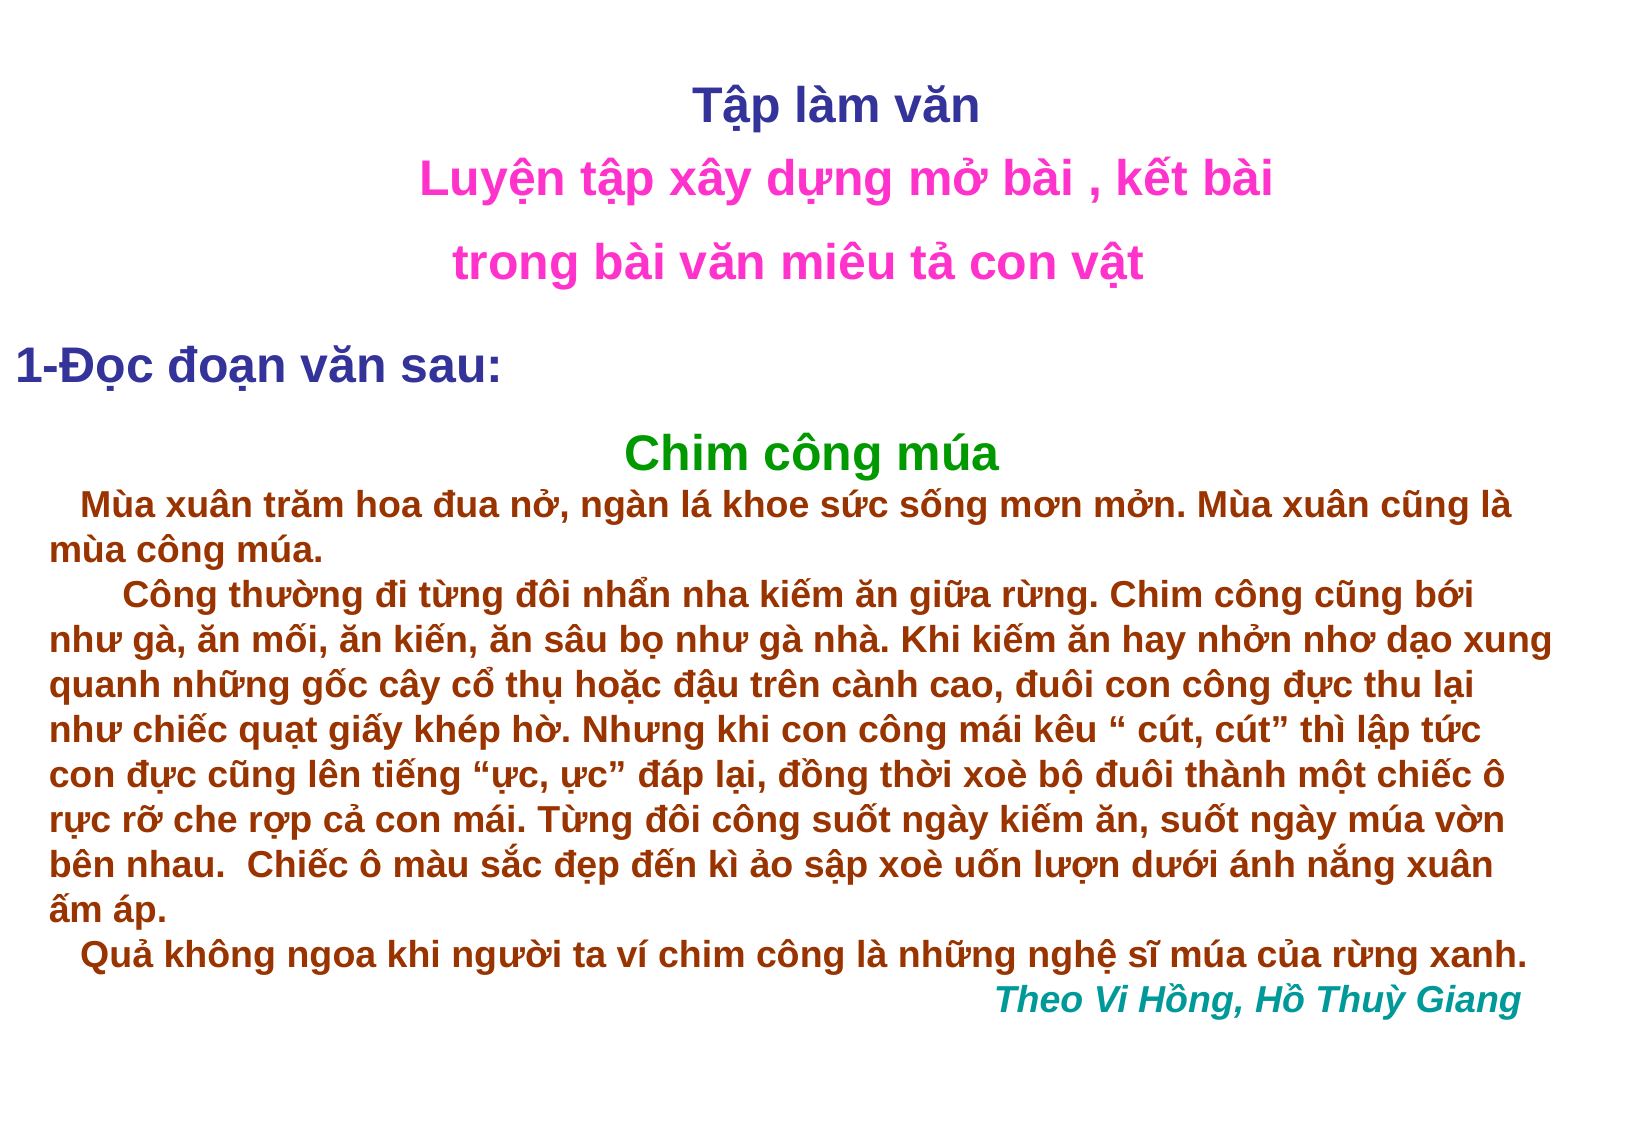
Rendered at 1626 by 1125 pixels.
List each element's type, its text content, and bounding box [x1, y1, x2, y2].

text_box Luyện tập xây dựng mở bài , kết bài trong bài văn miêu tả con vật [0, 137, 1625, 298]
text_box Tập làm văn [677, 64, 1124, 137]
text_box Chim công múa Mùa xuân trăm hoa đua nở, ngàn lá khoe sức sống mơn mởn. Mùa xuân cũng là mùa công múa. Công thường đi từng đôi nhẩn nha kiếm ăn giữa rừng. Chim công cũng bới như gà, ăn mối, ăn kiến, ăn sâu bọ như gà nhà. Khi kiếm ăn hay nhởn nhơ dạo xung quanh những gốc cây cổ thụ hoặc đậu trên cành cao, đuôi con công đực thu lại như chiếc quạt giấy khép hờ. Nhưng khi con công mái kêu “ cút, cút” thì lập tức con đực cũng lên tiếng “ực, ực” đáp lại, đồng thời xoè bộ đuôi thành một chiếc ô rực rỡ che rợp cả con mái. Từng đôi công suốt ngày kiếm ăn, suốt ngày múa vờn bên nhau. Chiếc ô màu sắc đẹp đến kì ảo sập xoè uốn lượn dưới ánh nắng xuân ấm áp. Quả không ngoa khi người ta ví chim công là những nghệ sĩ múa của rừng xanh. Theo Vi Hồng, Hồ Thuỳ Giang [37, 414, 1566, 1071]
text_box 1-Đọc đoạn văn sau: [0, 324, 550, 400]
